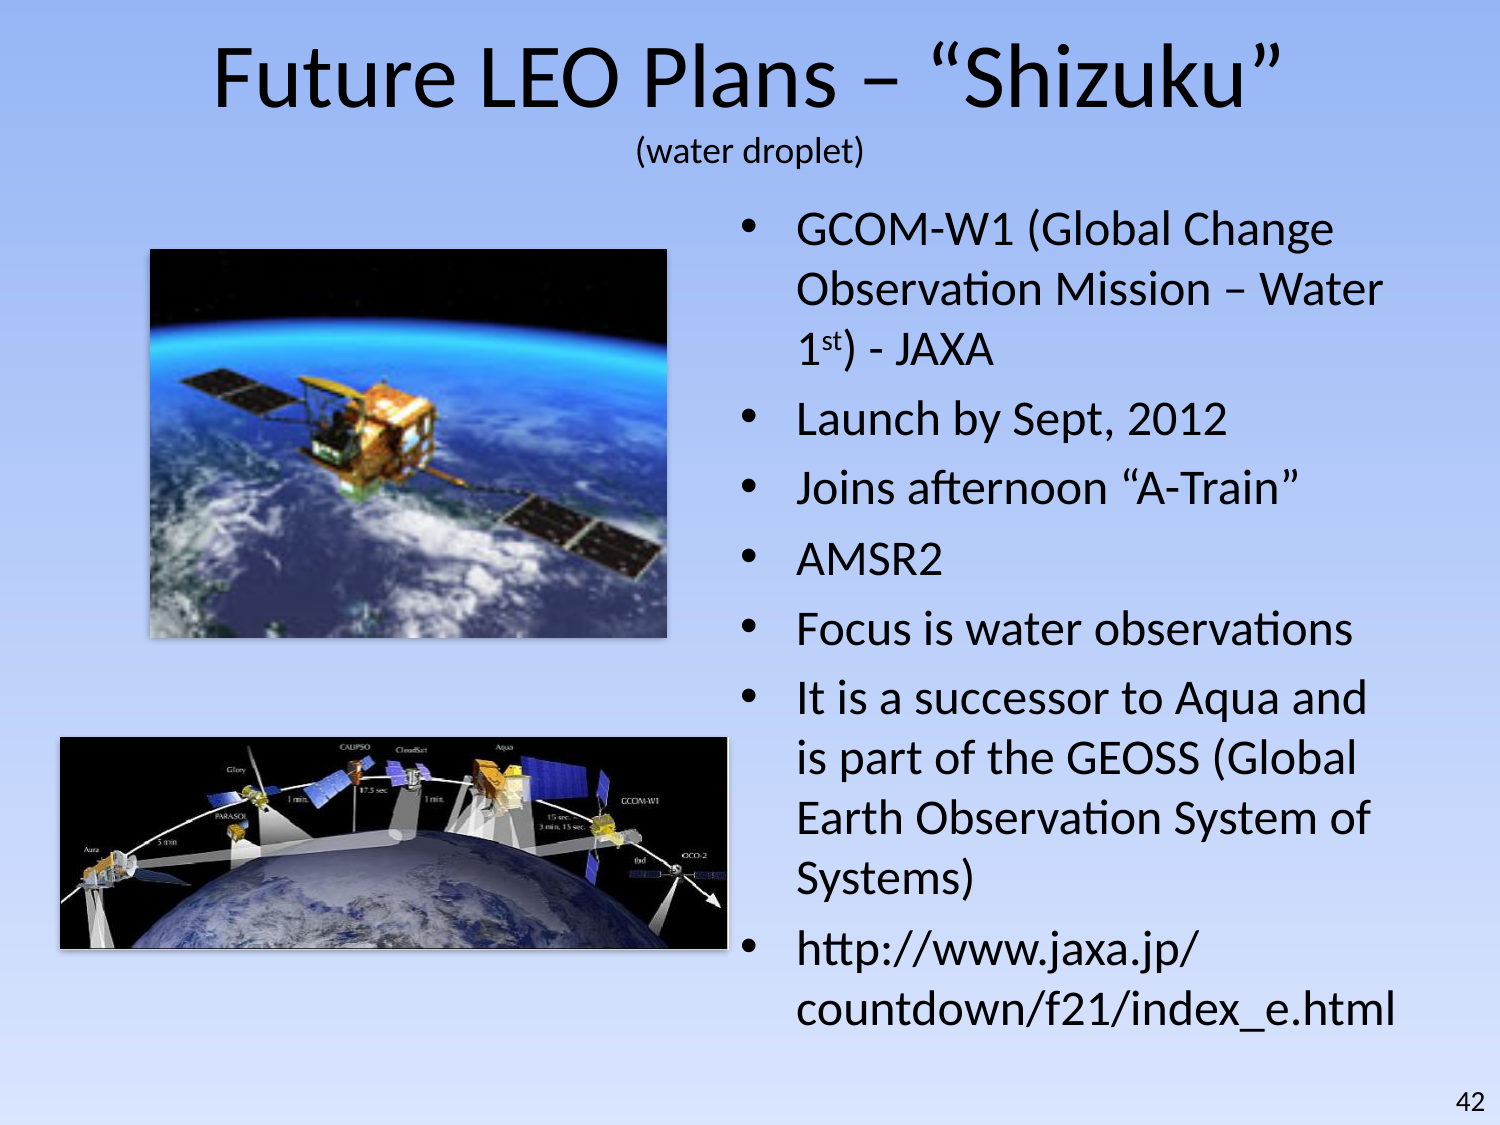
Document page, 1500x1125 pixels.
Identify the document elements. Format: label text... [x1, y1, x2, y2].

picture [60, 737, 729, 951]
list GCOM-W1 (Global Change Observation Mission – Water 1st) - JAXA Launch by Sept, 2012 Joins afternoon “A-Train” AMSR2 Focus is water observations It is a successor to Aqua and is part of the GEOSS (Global Earth Observation System of Systems) http://www.jaxa.jp/countdown/f21/index_e.html [725, 187, 1425, 930]
title Future LEO Plans – “Shizuku” (water droplet) [75, 0, 1425, 188]
picture [149, 249, 667, 638]
